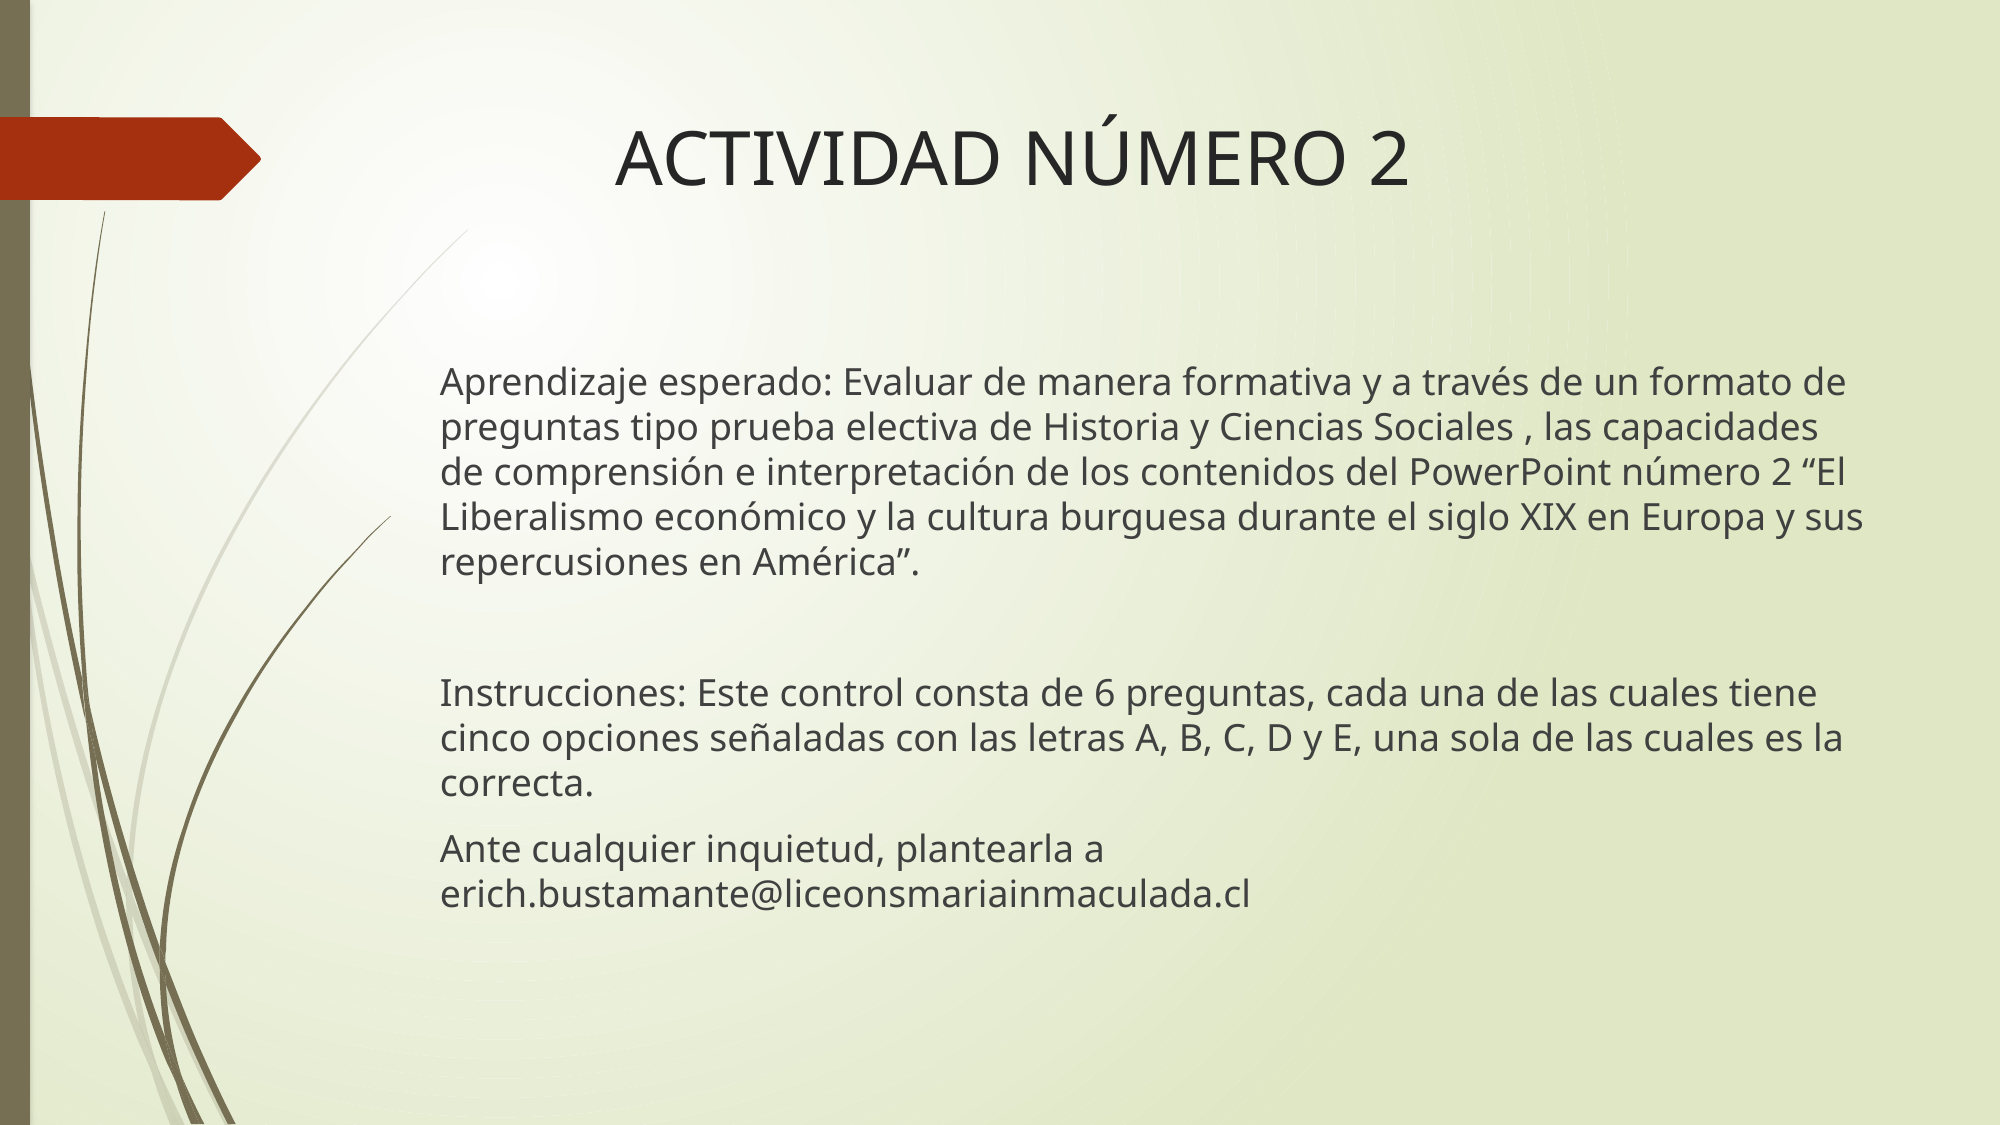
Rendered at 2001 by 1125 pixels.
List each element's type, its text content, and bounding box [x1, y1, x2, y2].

list Aprendizaje esperado: Evaluar de manera formativa y a través de un formato de preguntas tipo prueba electiva de Historia y Ciencias Sociales , las capacidades de comprensión e interpretación de los contenidos del PowerPoint número 2 “El Liberalismo económico y la cultura burguesa durante el siglo XIX en Europa y sus repercusiones en América”. Instrucciones: Este control consta de 6 preguntas, cada una de las cuales tiene cinco opciones señaladas con las letras A, B, C, D y E, una sola de las cuales es la correcta. Ante cualquier inquietud, plantearla a erich.bustamante@liceonsmariainmaculada.cl [424, 350, 1888, 970]
title ACTIVIDAD NÚMERO 2 [425, 102, 1888, 313]
